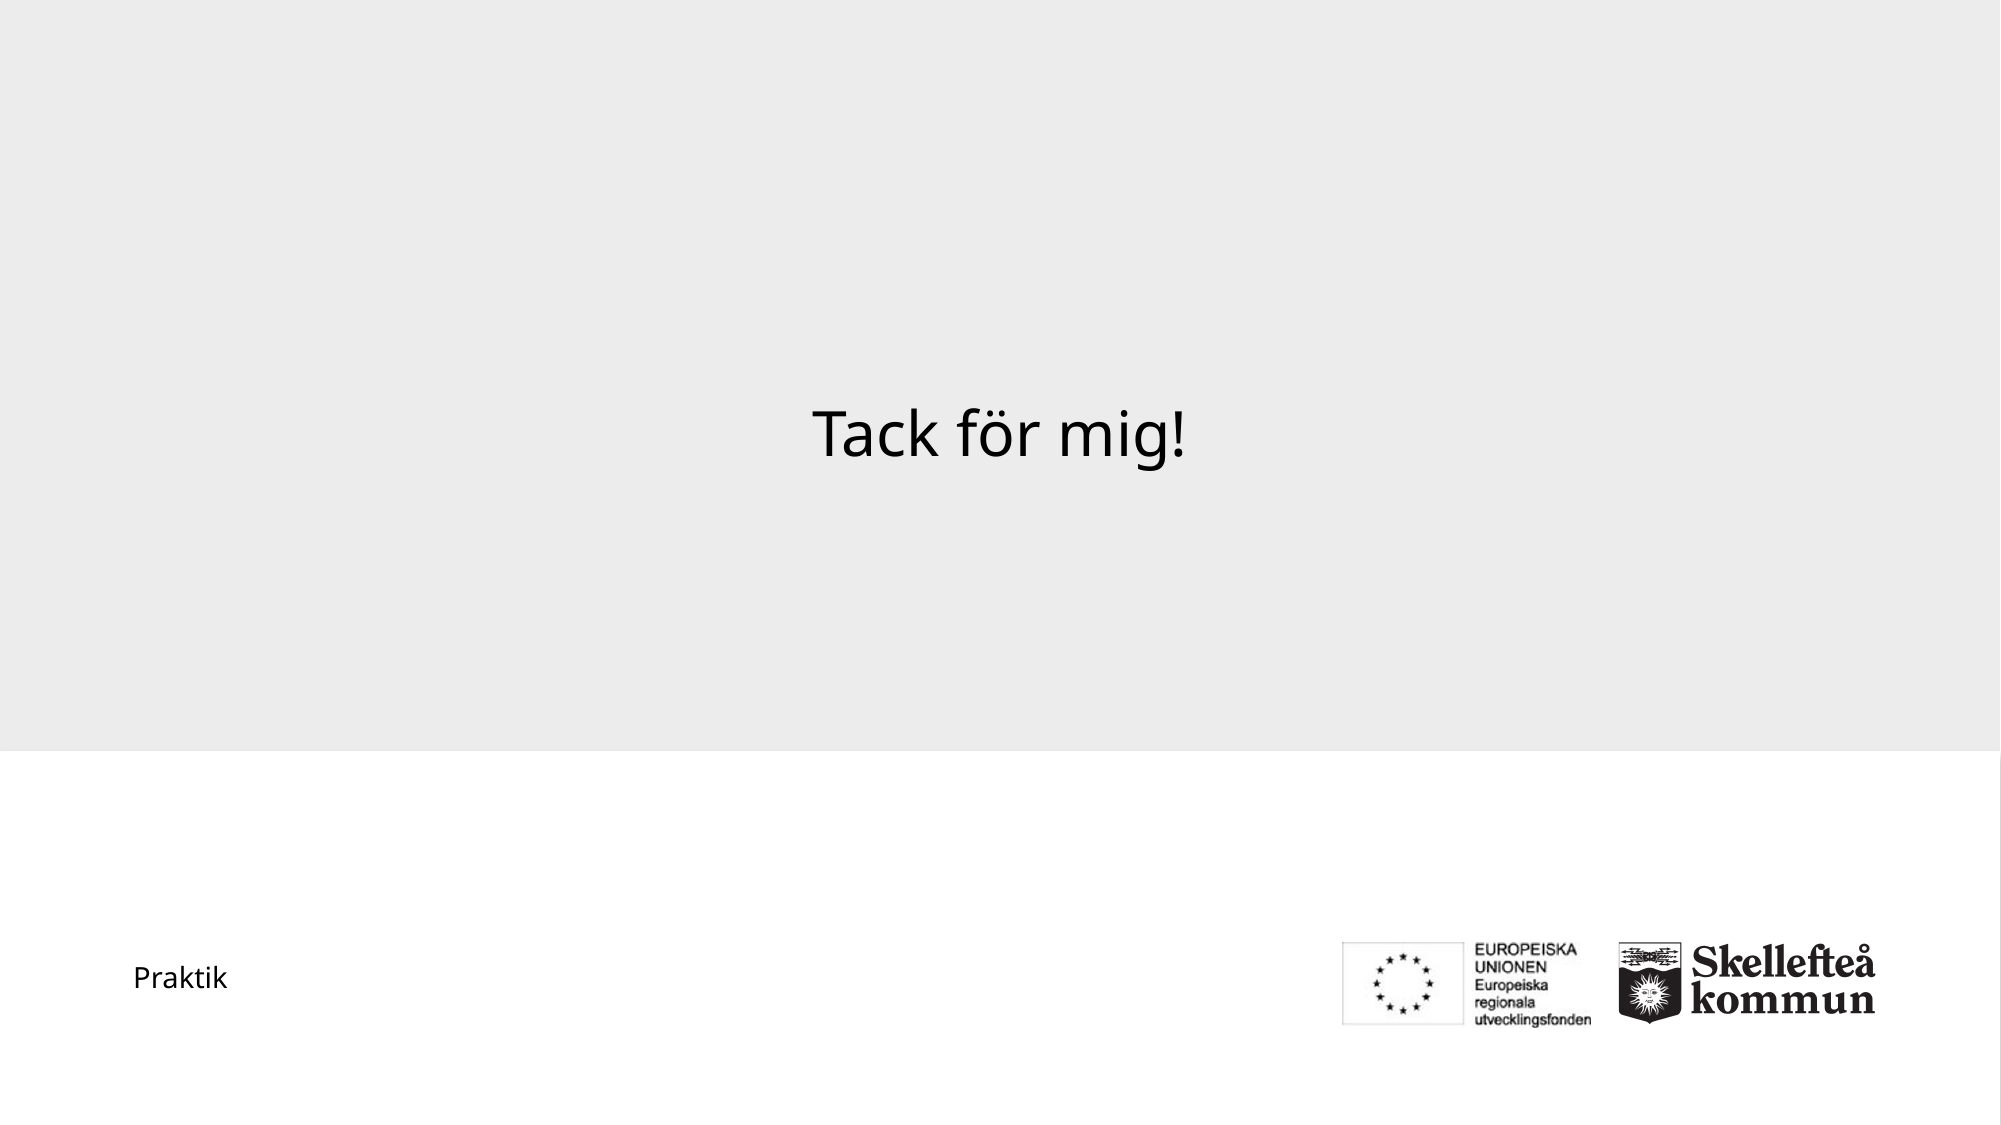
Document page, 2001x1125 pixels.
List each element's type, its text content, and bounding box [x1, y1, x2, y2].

title Tack för mig! [99, 338, 1900, 526]
picture [1342, 942, 1591, 1028]
list Praktik [118, 952, 1111, 1000]
